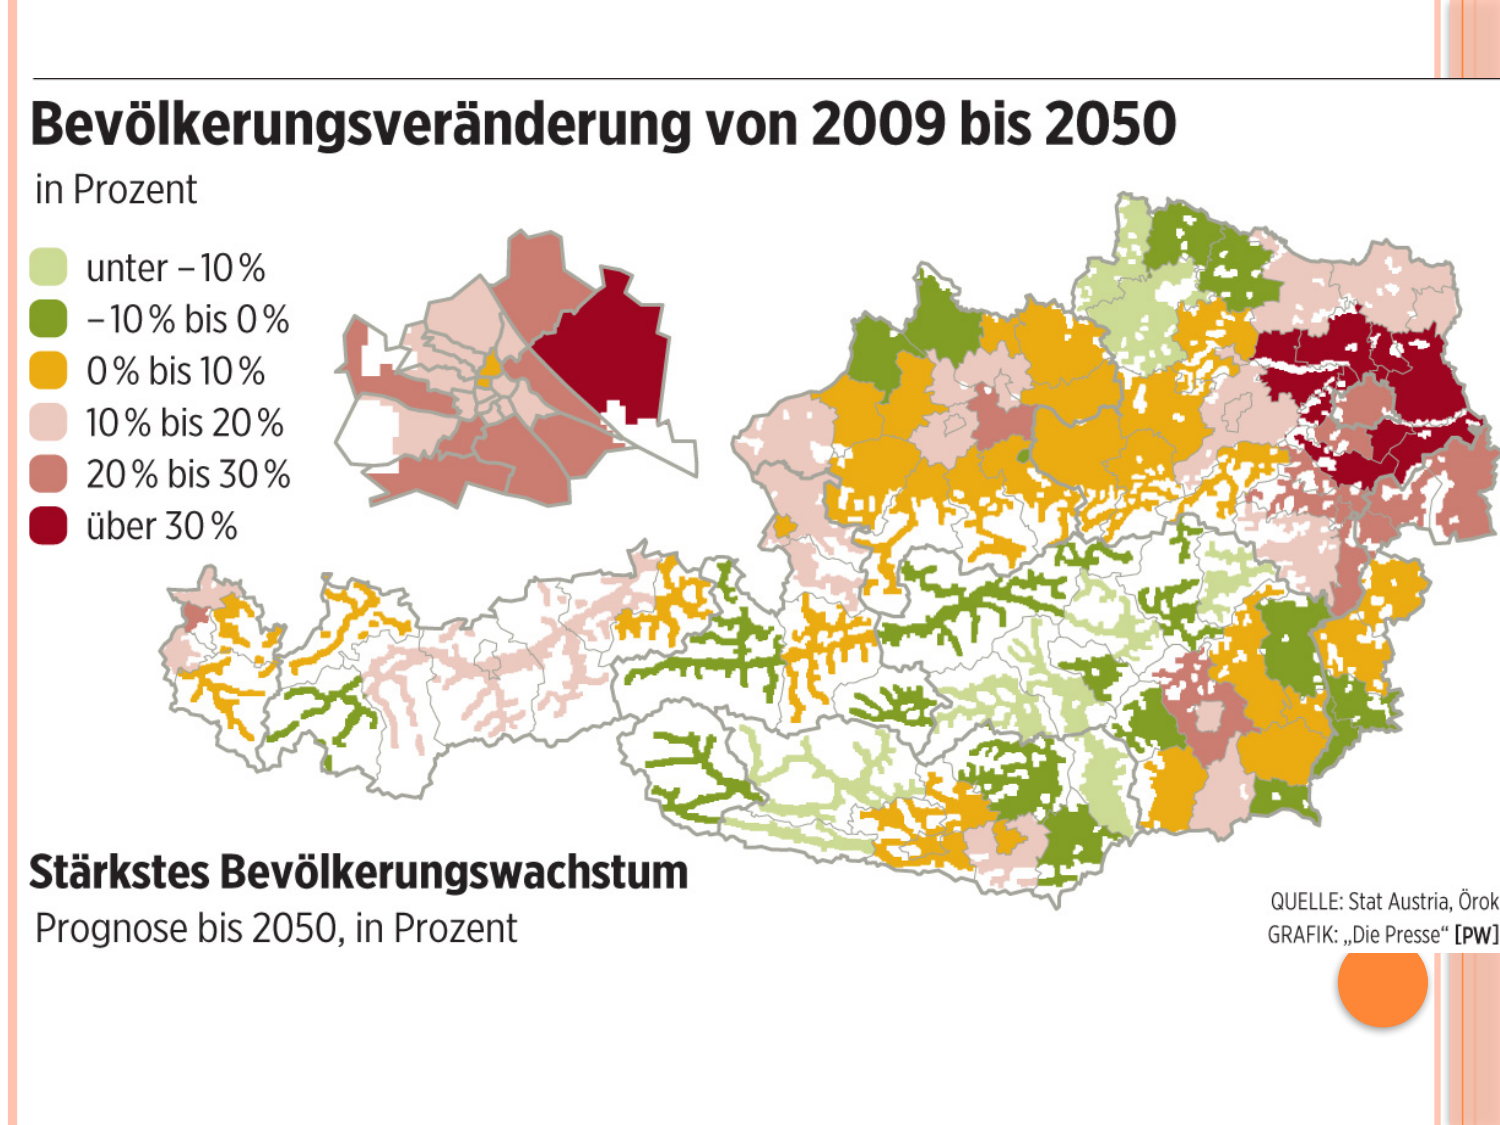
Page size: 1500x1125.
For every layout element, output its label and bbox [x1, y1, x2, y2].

picture [28, 77, 1500, 953]
